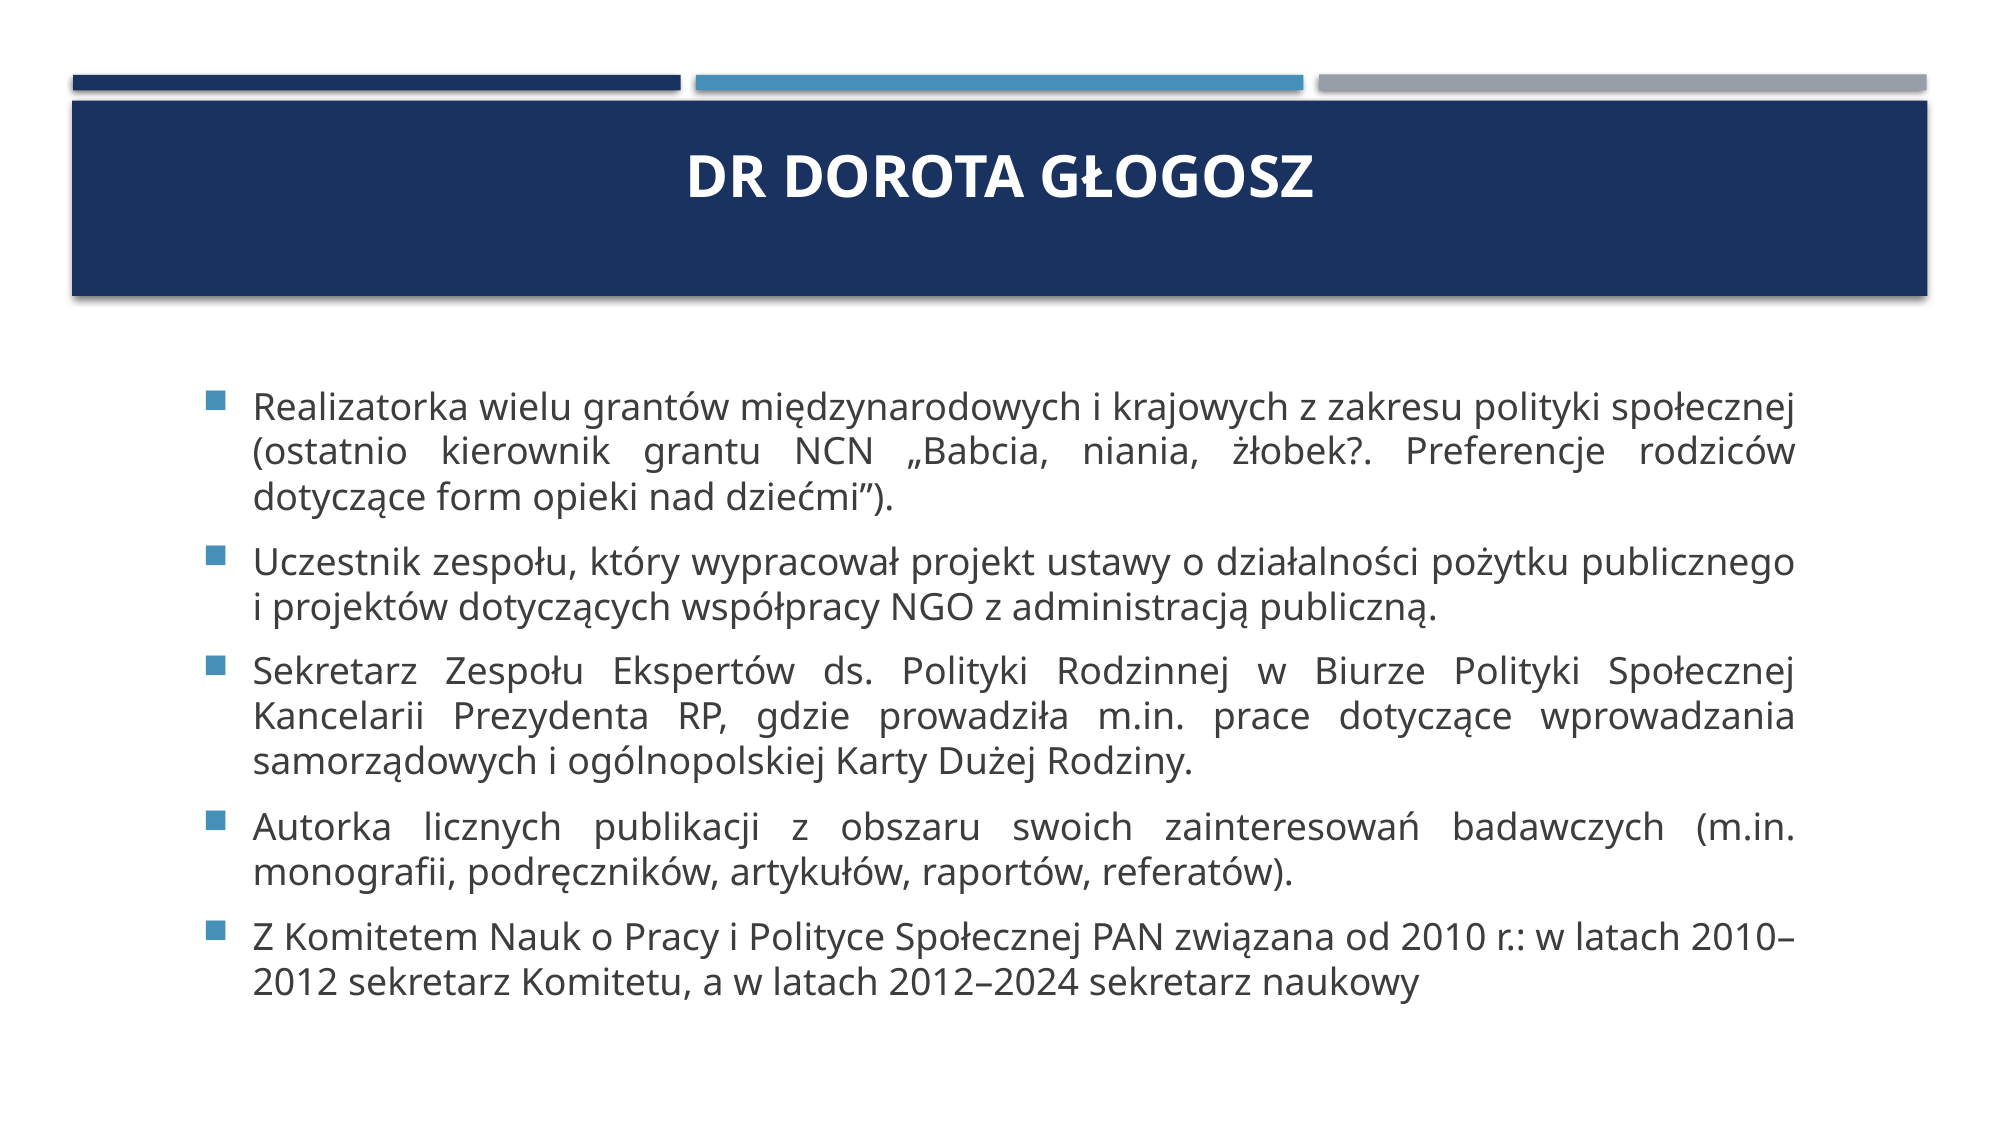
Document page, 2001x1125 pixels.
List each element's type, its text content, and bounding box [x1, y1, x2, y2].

title Dr Dorota Głogosz [187, 45, 1813, 217]
list Realizatorka wielu grantów międzynarodowych i krajowych z zakresu polityki społecznej (ostatnio kierownik grantu NCN „Babcia, niania, żłobek?. Preferencje rodziców dotyczące form opieki nad dziećmi”). Uczestnik zespołu, który wypracował projekt ustawy o działalności pożytku publicznego i projektów dotyczących współpracy NGO z administracją publiczną. Sekretarz Zespołu Ekspertów ds. Polityki Rodzinnej w Biurze Polityki Społecznej Kancelarii Prezydenta RP, gdzie prowadziła m.in. prace dotyczące wprowadzania samorządowych i ogólnopolskiej Karty Dużej Rodziny. Autorka licznych publikacji z obszaru swoich zainteresowań badawczych (m.in. monografii, podręczników, artykułów, raportów, referatów). Z Komitetem Nauk o Pracy i Polityce Społecznej PAN związana od 2010 r.: w latach 2010–2012 sekretarz Komitetu, a w latach 2012–2024 sekretarz naukowy [187, 271, 1813, 1115]
